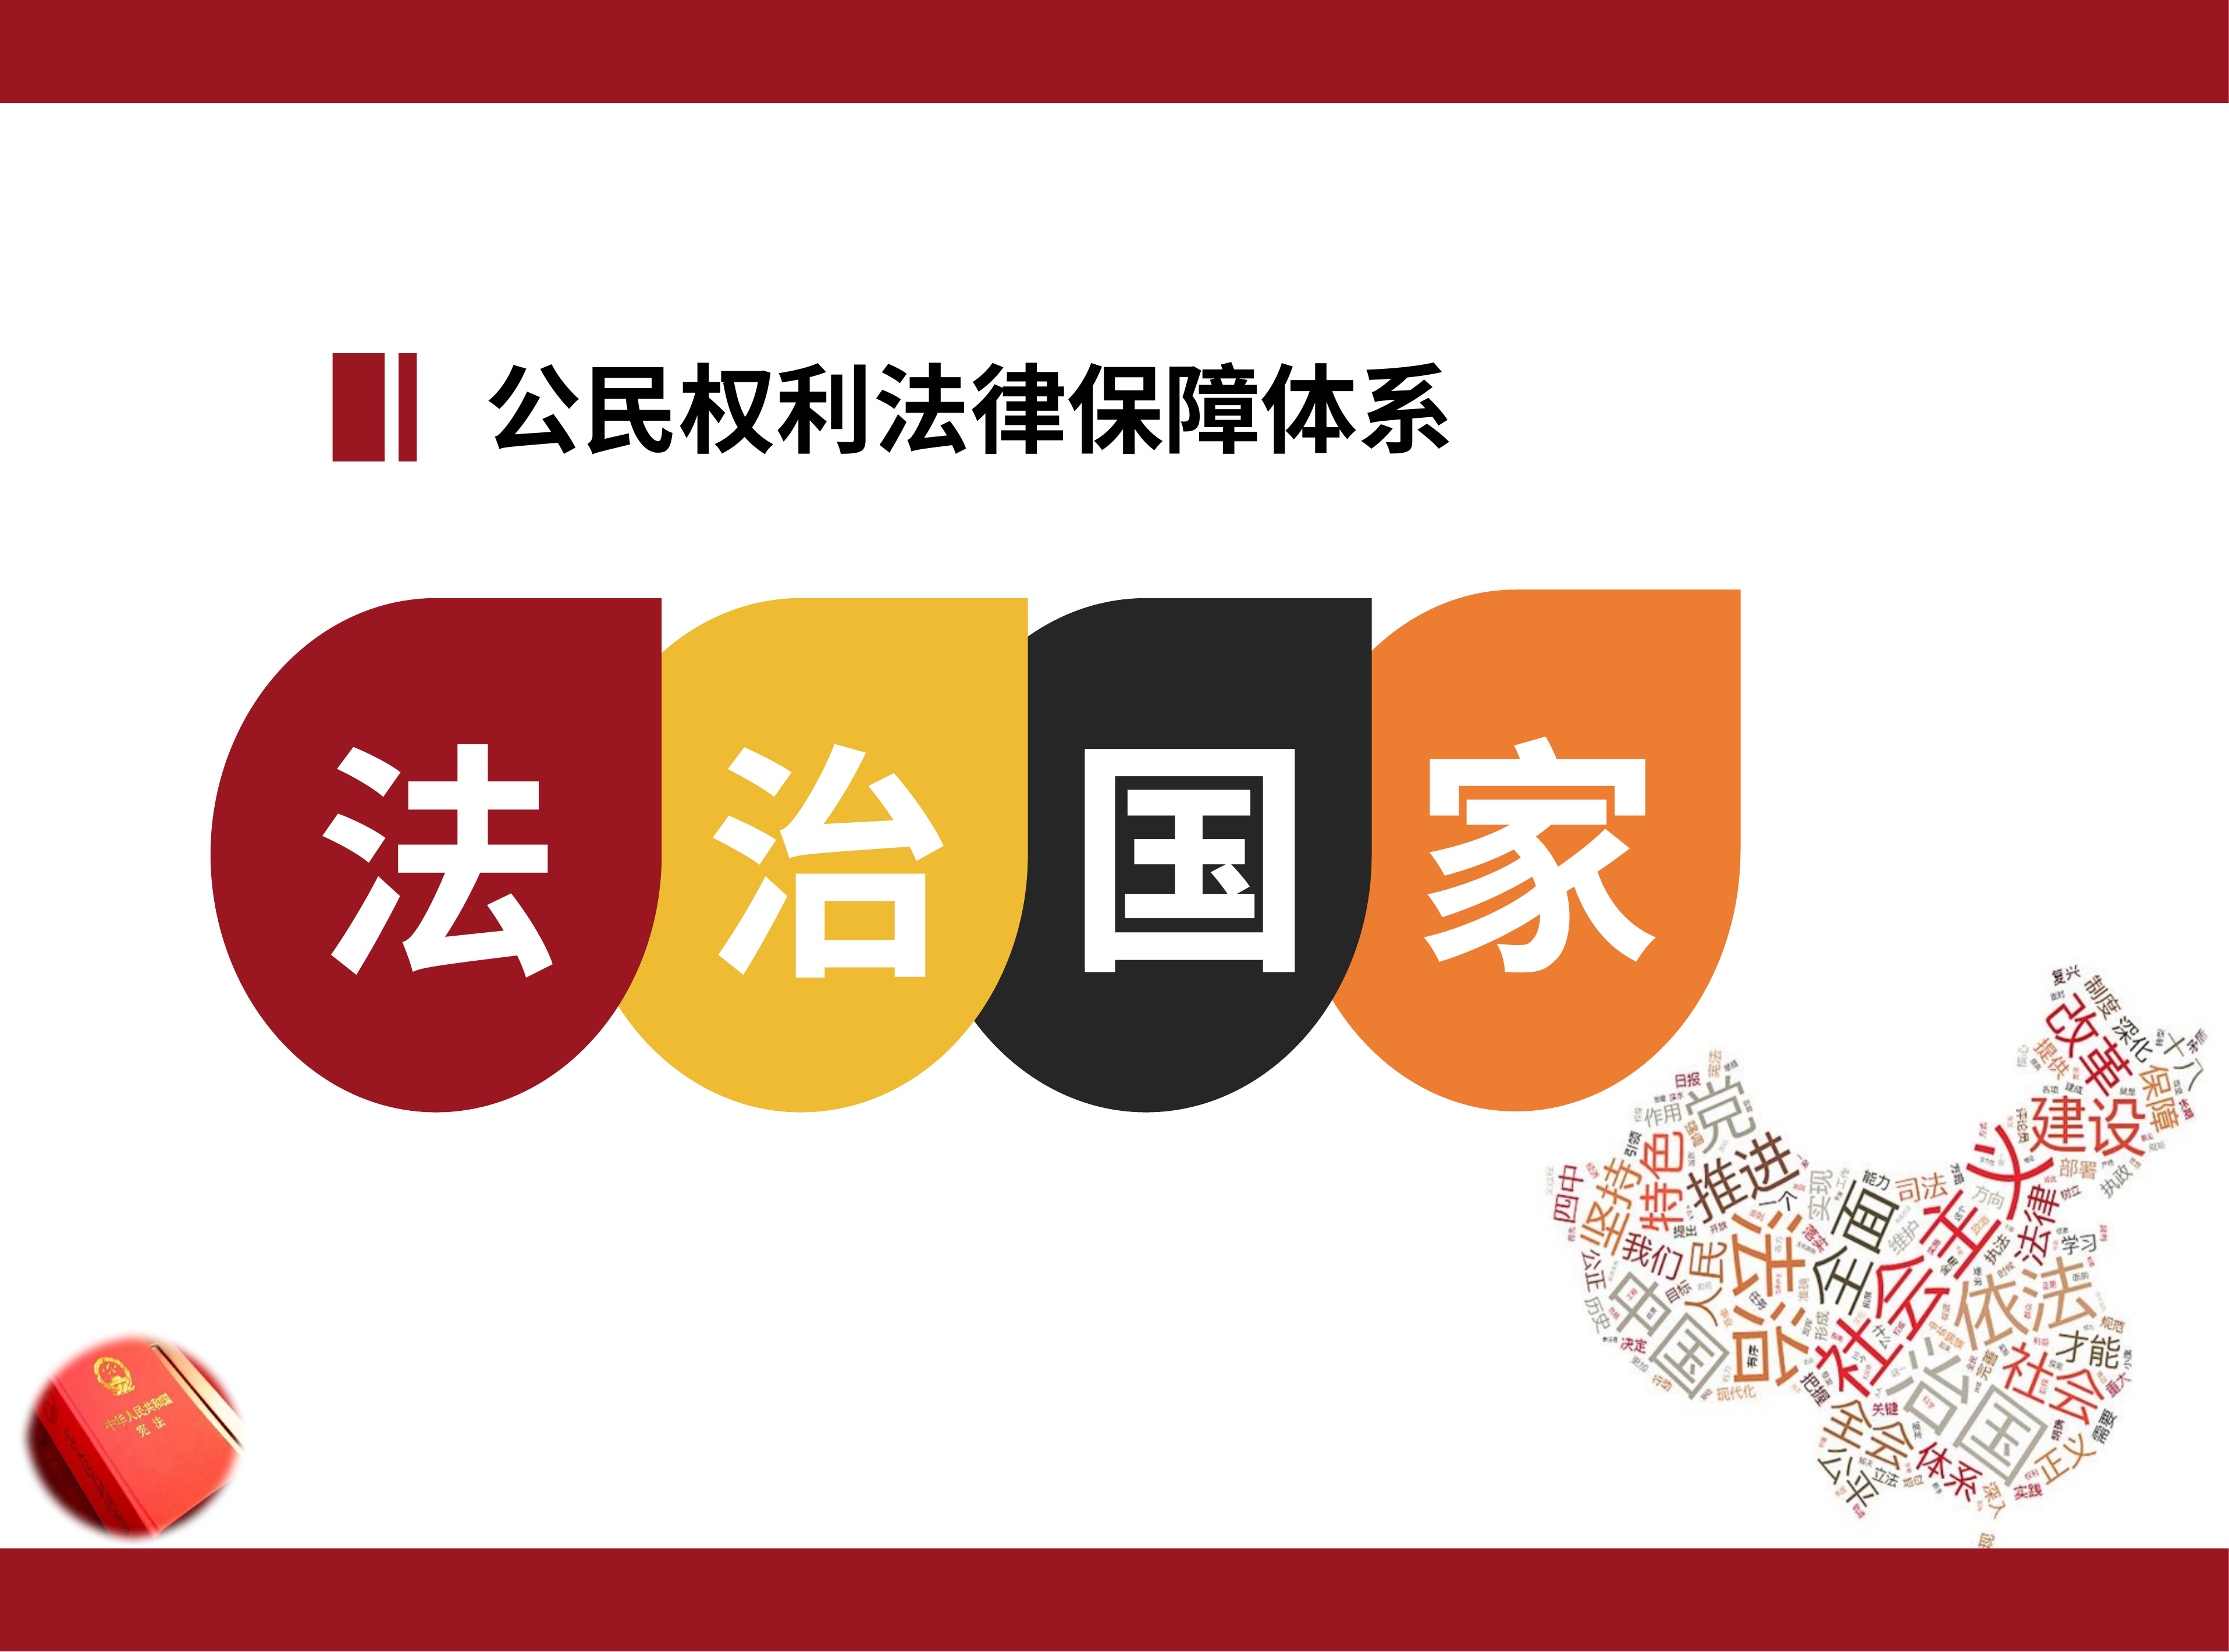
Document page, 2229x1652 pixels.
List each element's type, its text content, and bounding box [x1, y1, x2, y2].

text_box [1336, 588, 1743, 1114]
text_box [974, 598, 1372, 1113]
text_box [210, 598, 662, 1113]
text_box 法 [283, 698, 593, 1015]
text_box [332, 353, 417, 462]
text_box [0, 1548, 2229, 1651]
text_box 治 [674, 698, 984, 1015]
picture [16, 1327, 250, 1548]
text_box 国 [1036, 692, 1346, 1010]
text_box 公民权利法律保障体系 [226, 339, 1715, 474]
picture [1537, 948, 2214, 1571]
text_box [618, 598, 1028, 1113]
text_box 家 [1382, 692, 1692, 1010]
text_box [0, 0, 2229, 104]
